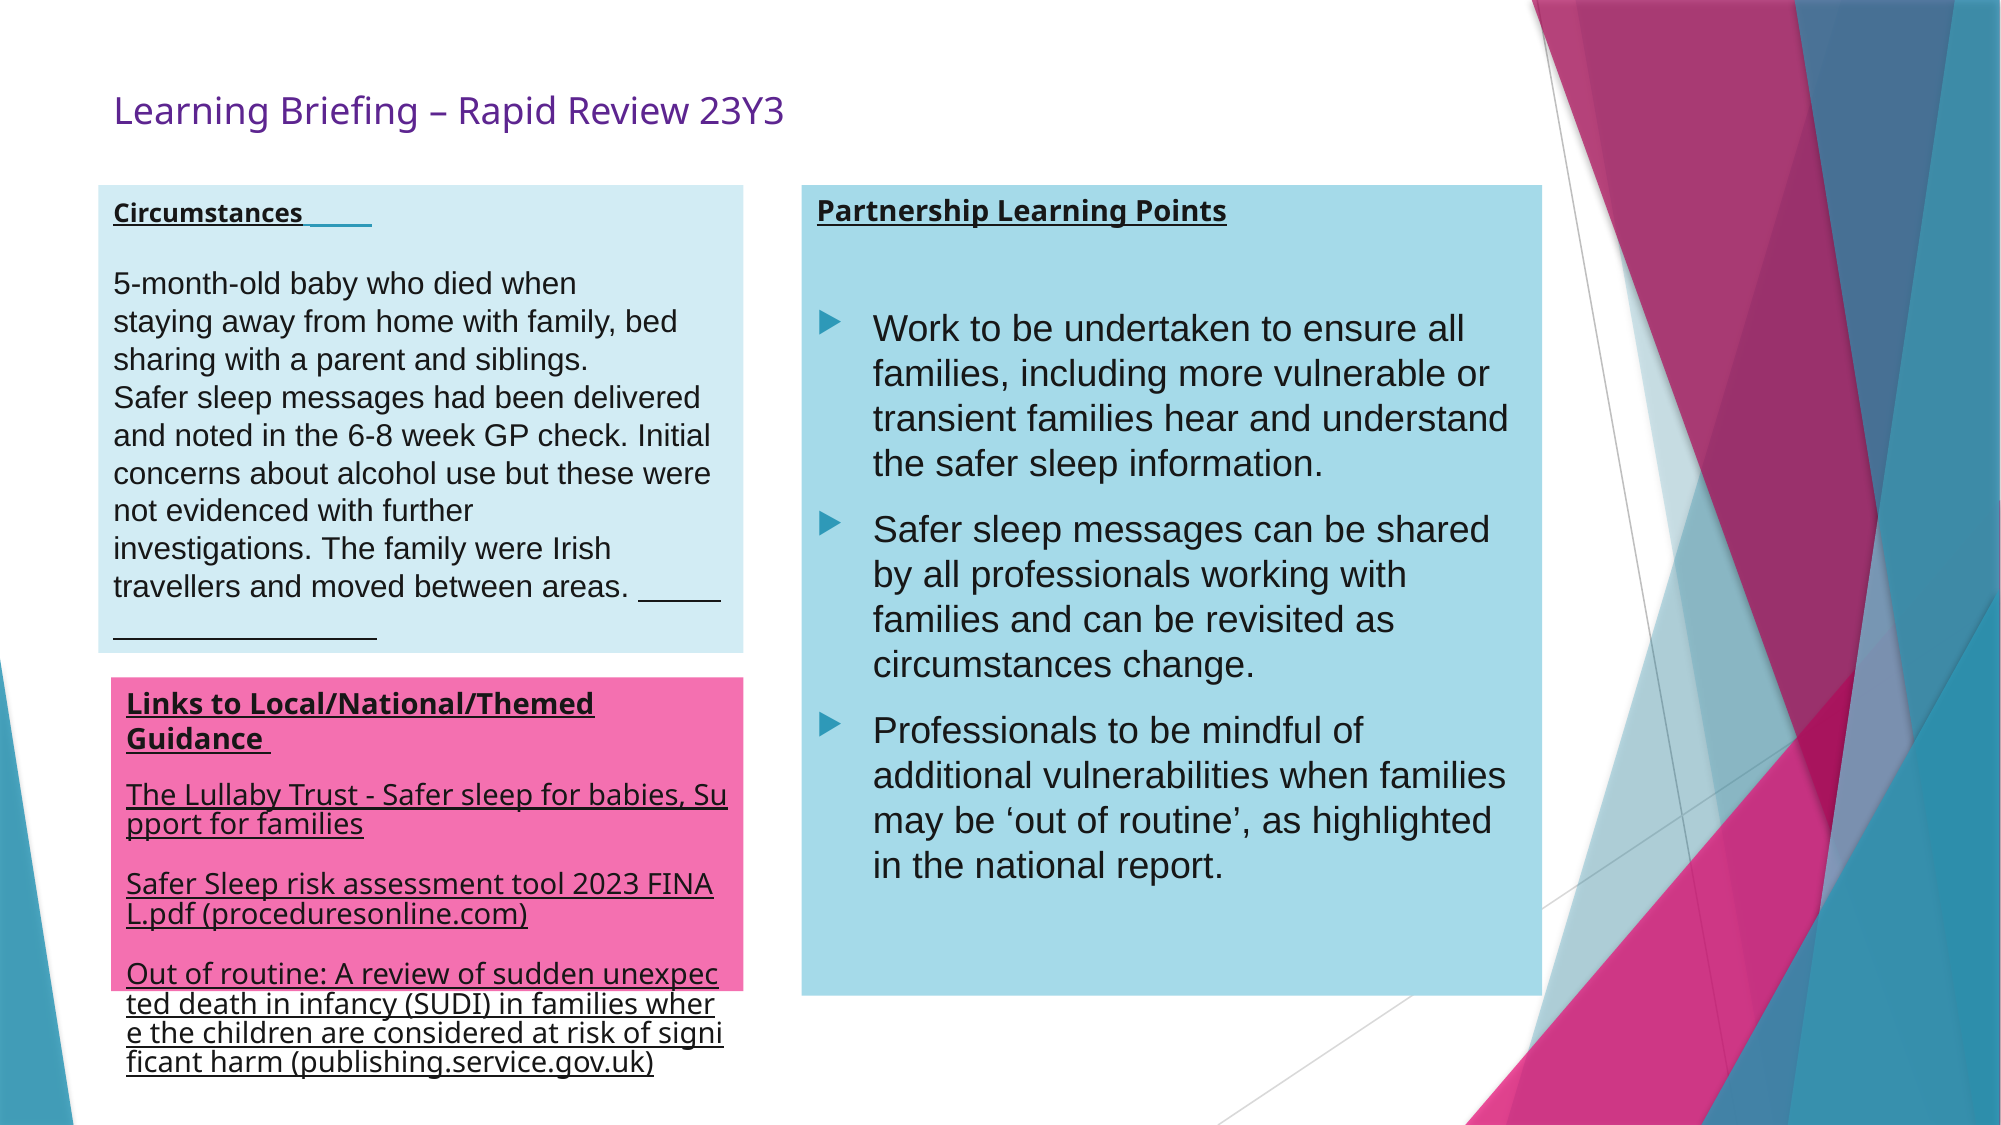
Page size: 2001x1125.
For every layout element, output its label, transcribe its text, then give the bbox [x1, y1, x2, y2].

title Circumstances 5-month-old baby who died when staying away from home with family, bed sharing with a parent and siblings. Safer sleep messages had been delivered and noted in the 6-8 week GP check. Initial concerns about alcohol use but these were not evidenced with further investigations. The family were Irish travellers and moved between areas. [98, 185, 744, 653]
text_box Learning Briefing – Rapid Review 23Y3 [98, 79, 1542, 140]
list Links to Local/National/Themed Guidance The Lullaby Trust - Safer sleep for babies, Support for families Safer Sleep risk assessment tool 2023 FINAL.pdf (proceduresonline.com) Out of routine: A review of sudden unexpected death in infancy (SUDI) in families where the children are considered at risk of significant harm (publishing.service.gov.uk) [111, 677, 744, 992]
list Partnership Learning Points Work to be undertaken to ensure all families, including more vulnerable or transient families hear and understand the safer sleep information. Safer sleep messages can be shared by all professionals working with families and can be revisited as circumstances change. Professionals to be mindful of additional vulnerabilities when families may be ‘out of routine’, as highlighted in the national report. [801, 185, 1543, 996]
